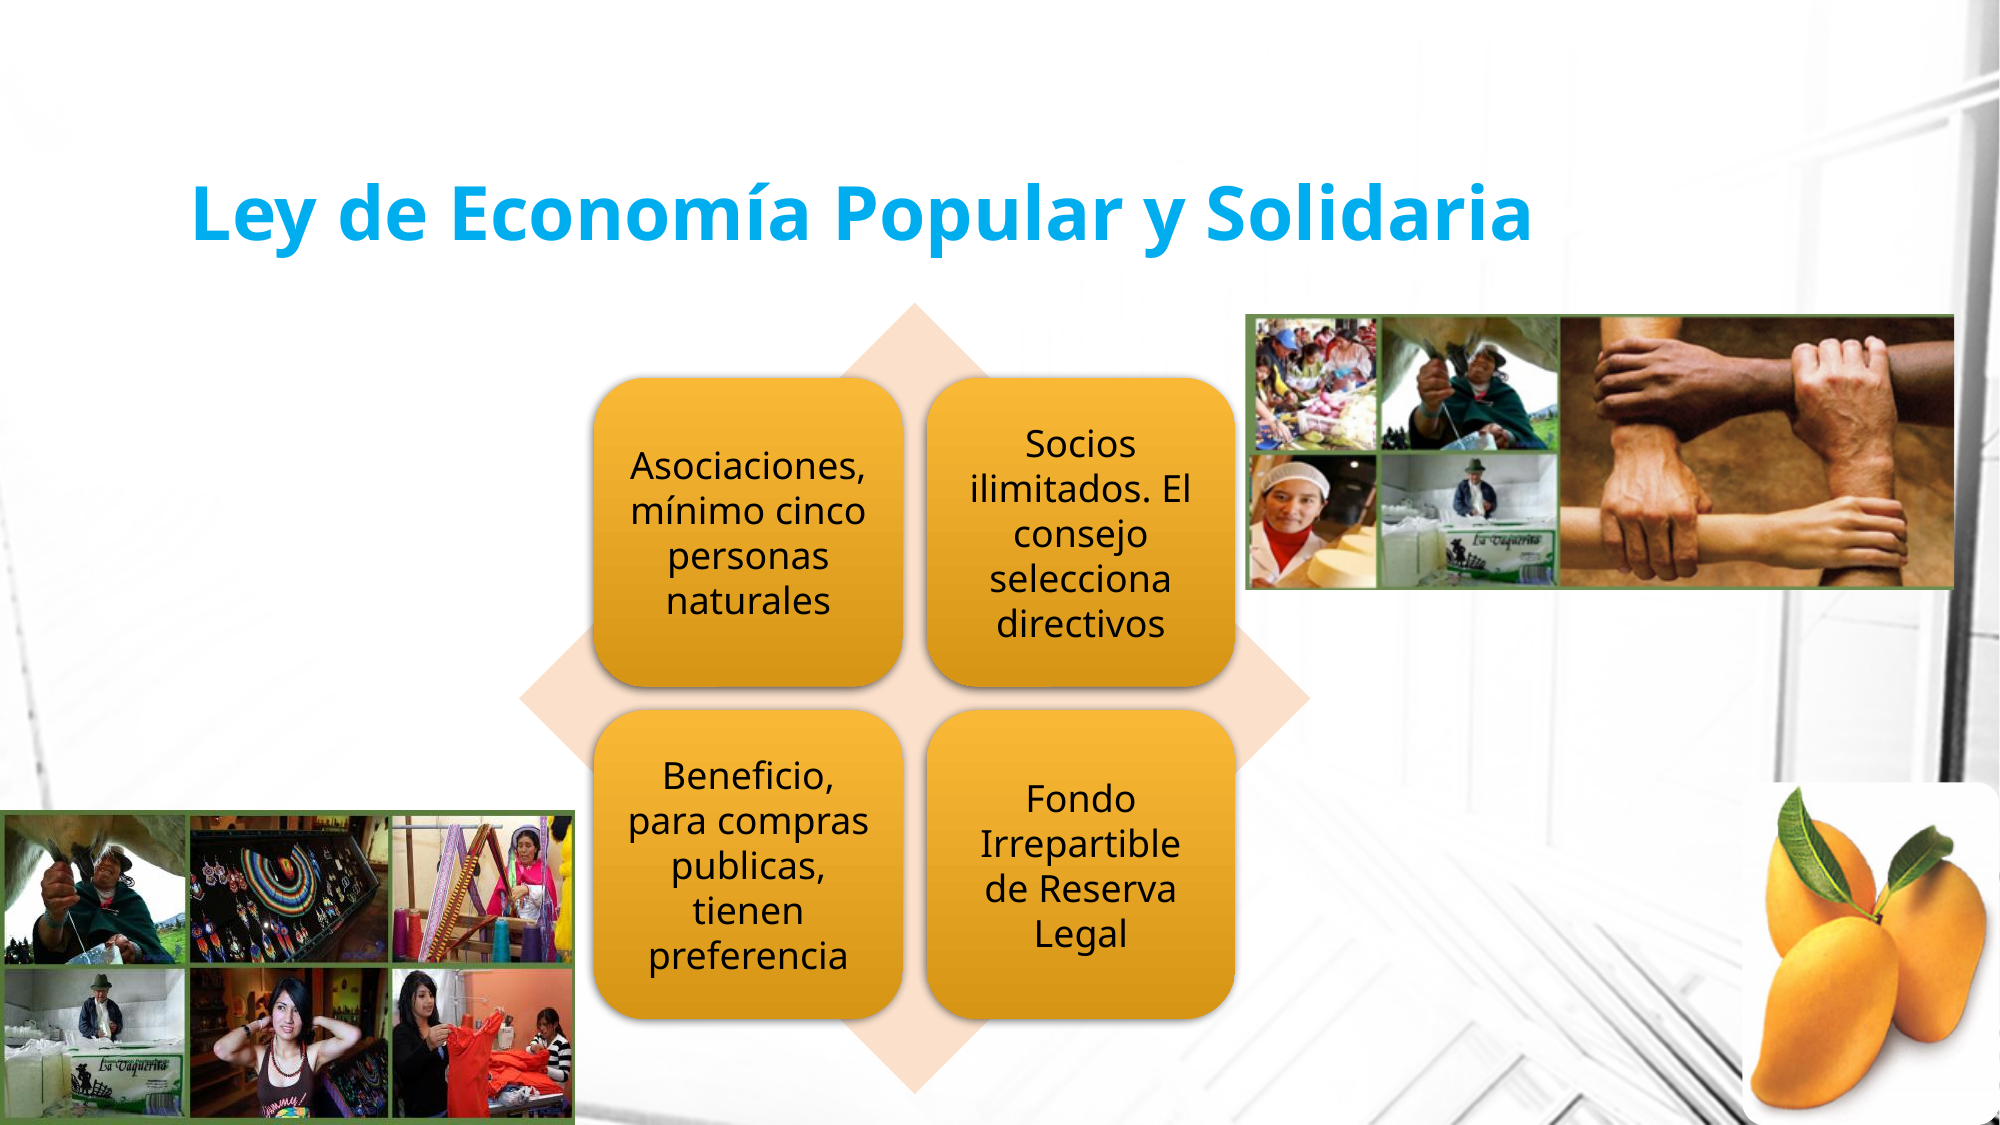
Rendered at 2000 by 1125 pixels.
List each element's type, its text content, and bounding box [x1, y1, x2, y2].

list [180, 302, 1650, 1095]
title Ley de Economía Popular y Solidaria [174, 87, 1600, 263]
picture [0, 0, 2000, 1125]
